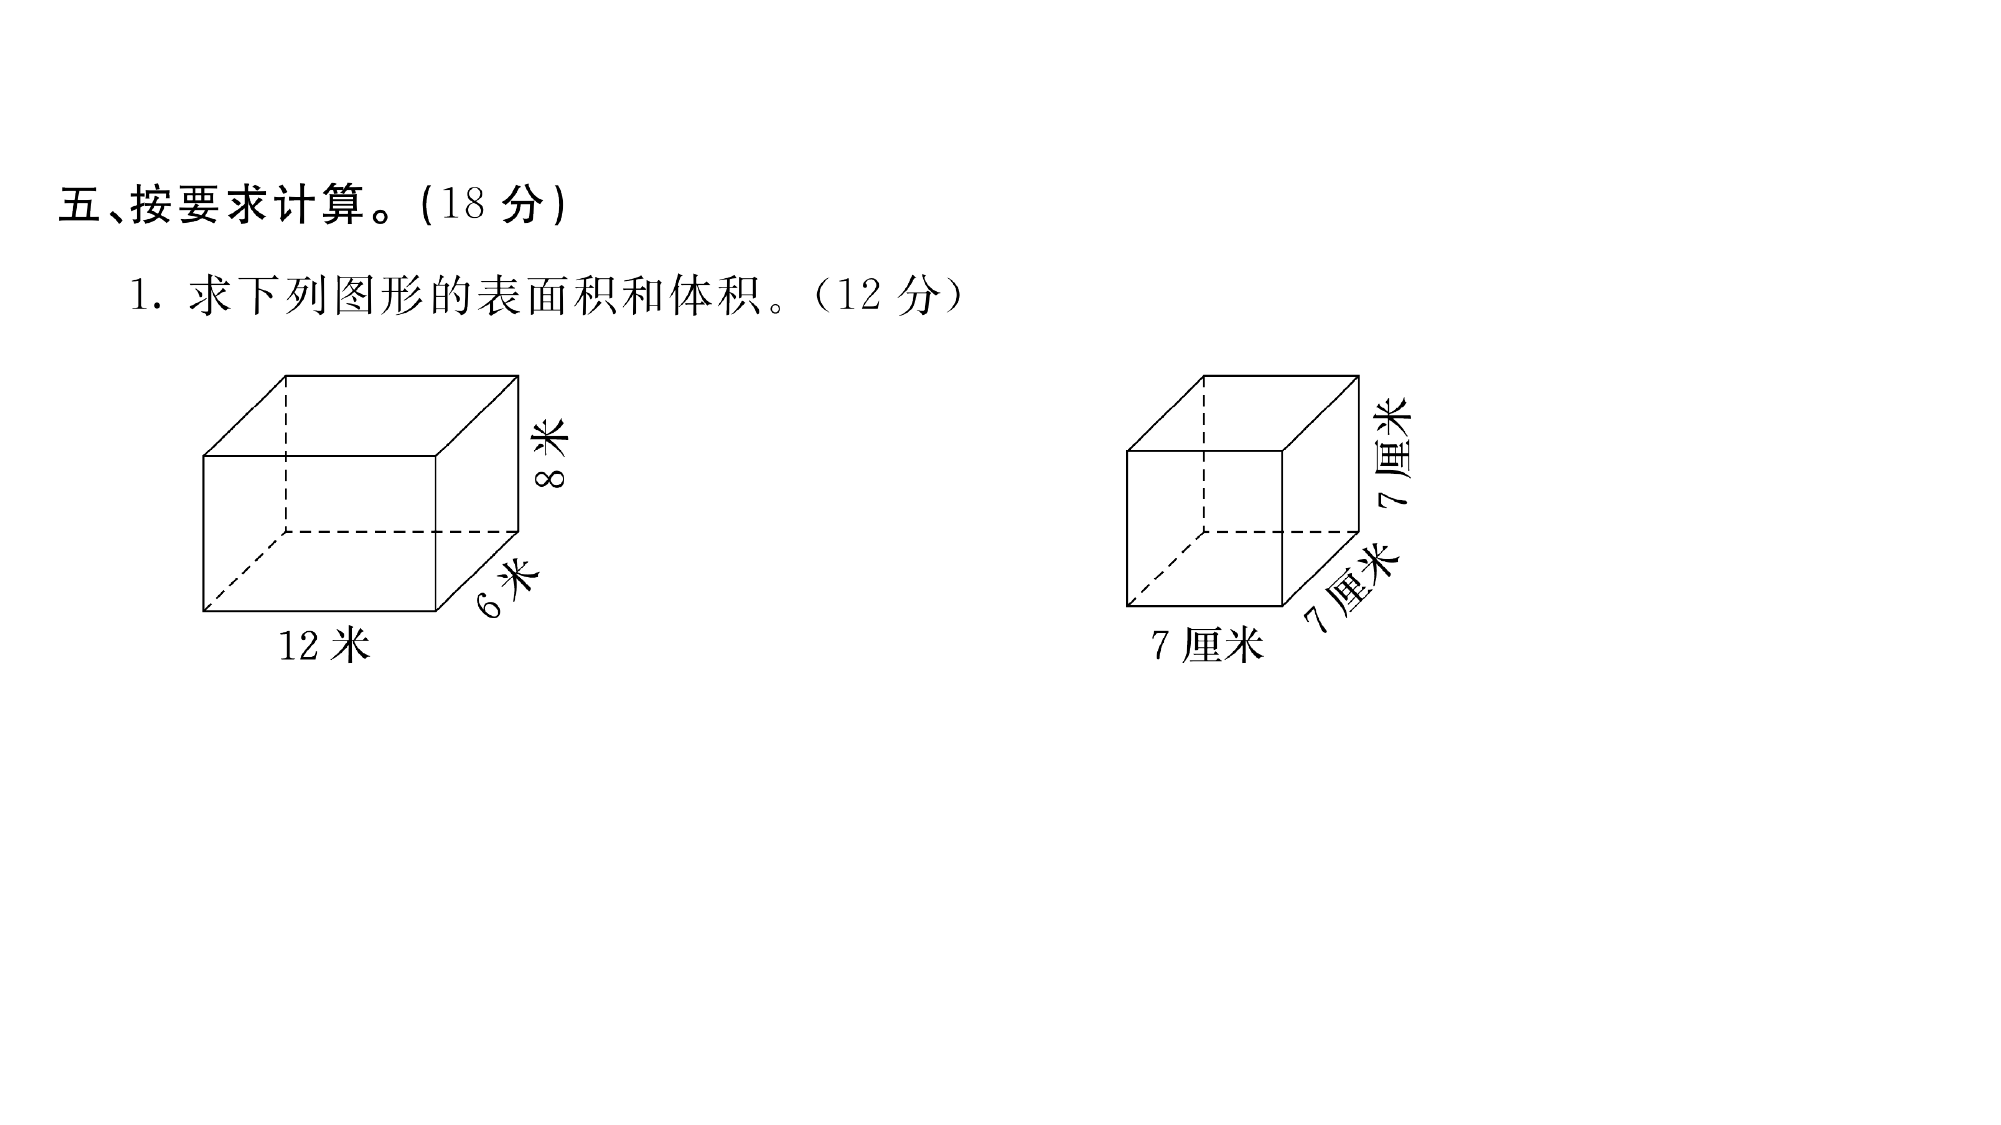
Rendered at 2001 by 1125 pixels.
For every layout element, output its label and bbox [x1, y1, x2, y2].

picture [55, 170, 1945, 955]
